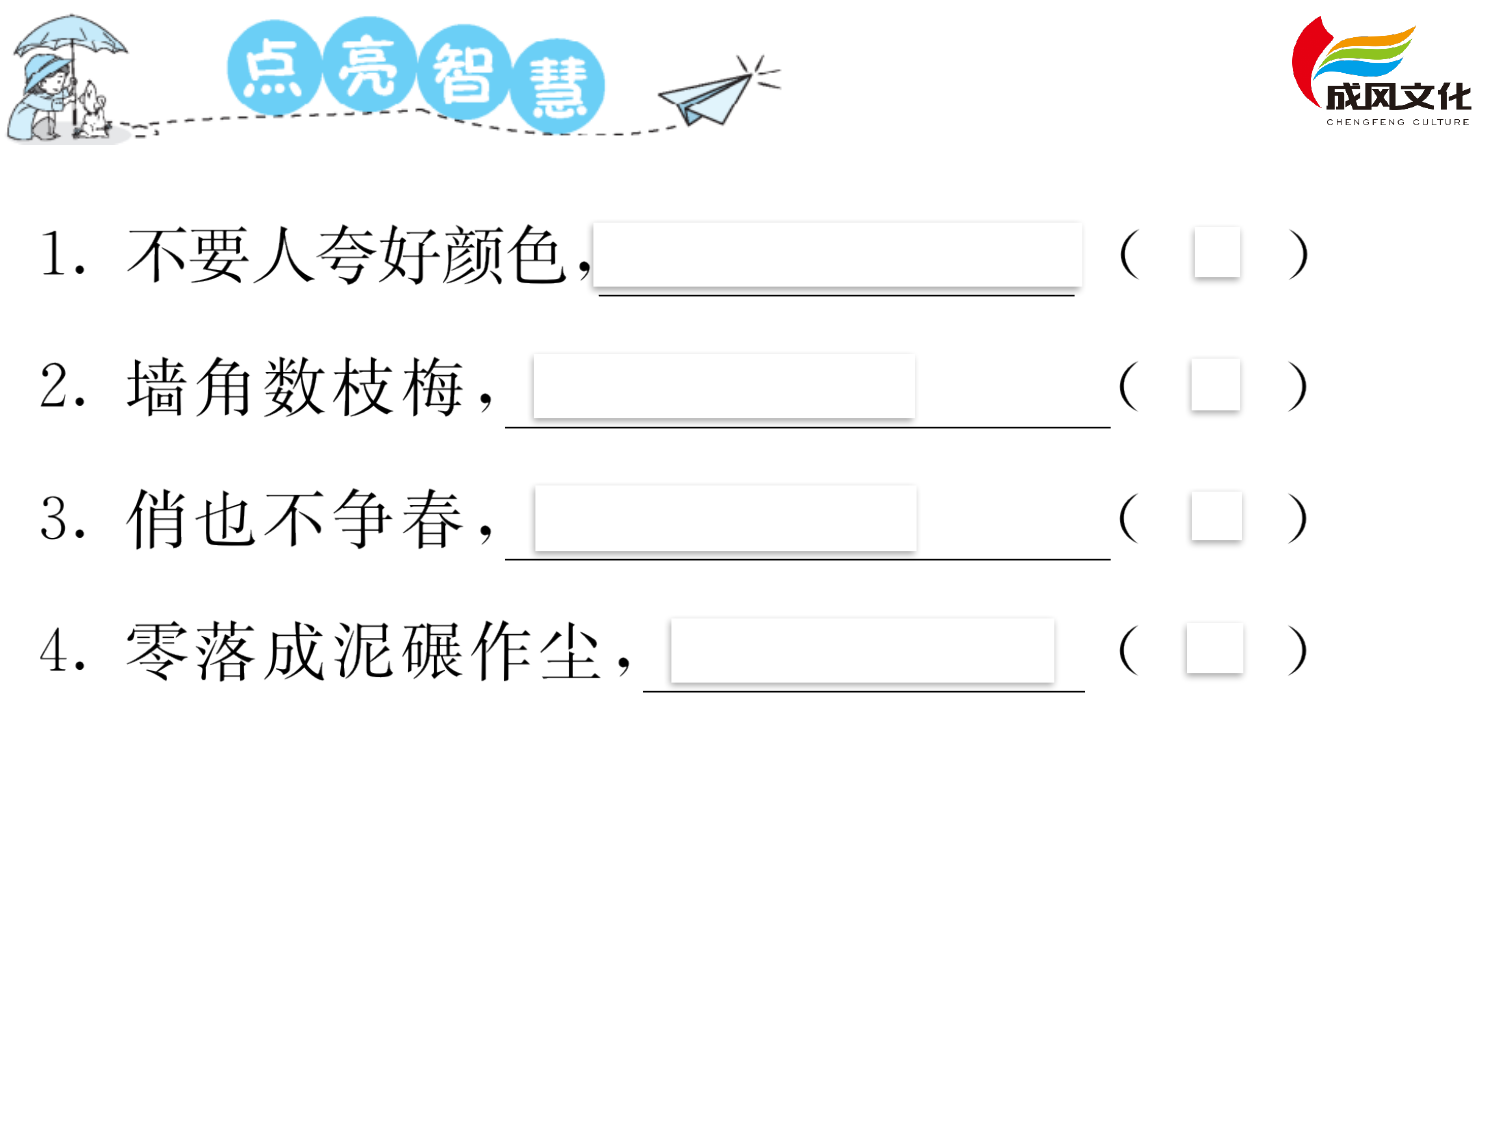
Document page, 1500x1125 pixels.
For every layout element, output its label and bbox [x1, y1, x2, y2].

picture [3, 4, 788, 145]
picture [35, 176, 1453, 702]
picture [1281, 0, 1489, 136]
